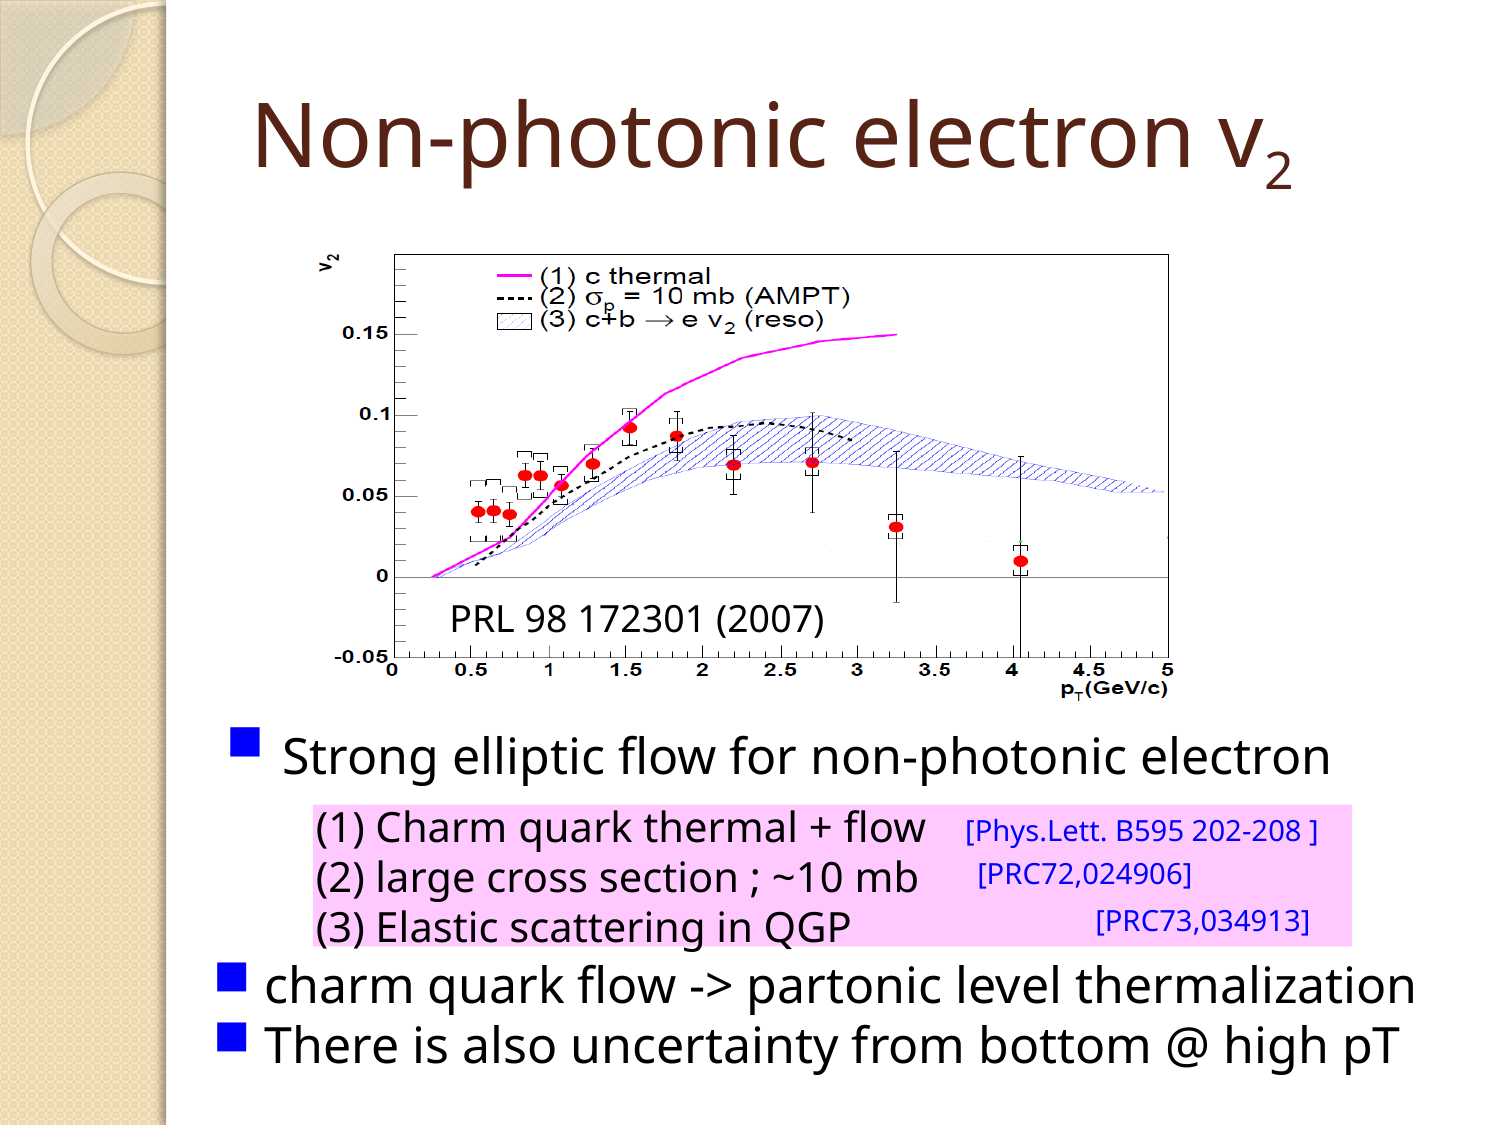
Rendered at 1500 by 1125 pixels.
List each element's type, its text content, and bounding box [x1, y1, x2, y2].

title Non-photonic electron v2 [235, 45, 1466, 233]
picture [285, 218, 1212, 713]
text_box [PRC73,034913] [1080, 895, 1330, 945]
text_box charm quark flow -> partonic level thermalization There is also uncertainty from bottom @ high pT [198, 946, 1447, 1082]
text_box [PRC72,024906] [962, 855, 1211, 898]
text_box [Phys.Lett. B595 202-208 ] [950, 804, 1339, 855]
text_box [946, 804, 1353, 946]
text_box Strong elliptic flow for non-photonic electron [208, 717, 1361, 792]
text_box (1) Charm quark thermal + flow (2) large cross section ; ~10 mb (3) Elastic scattering in QGP [301, 792, 946, 946]
